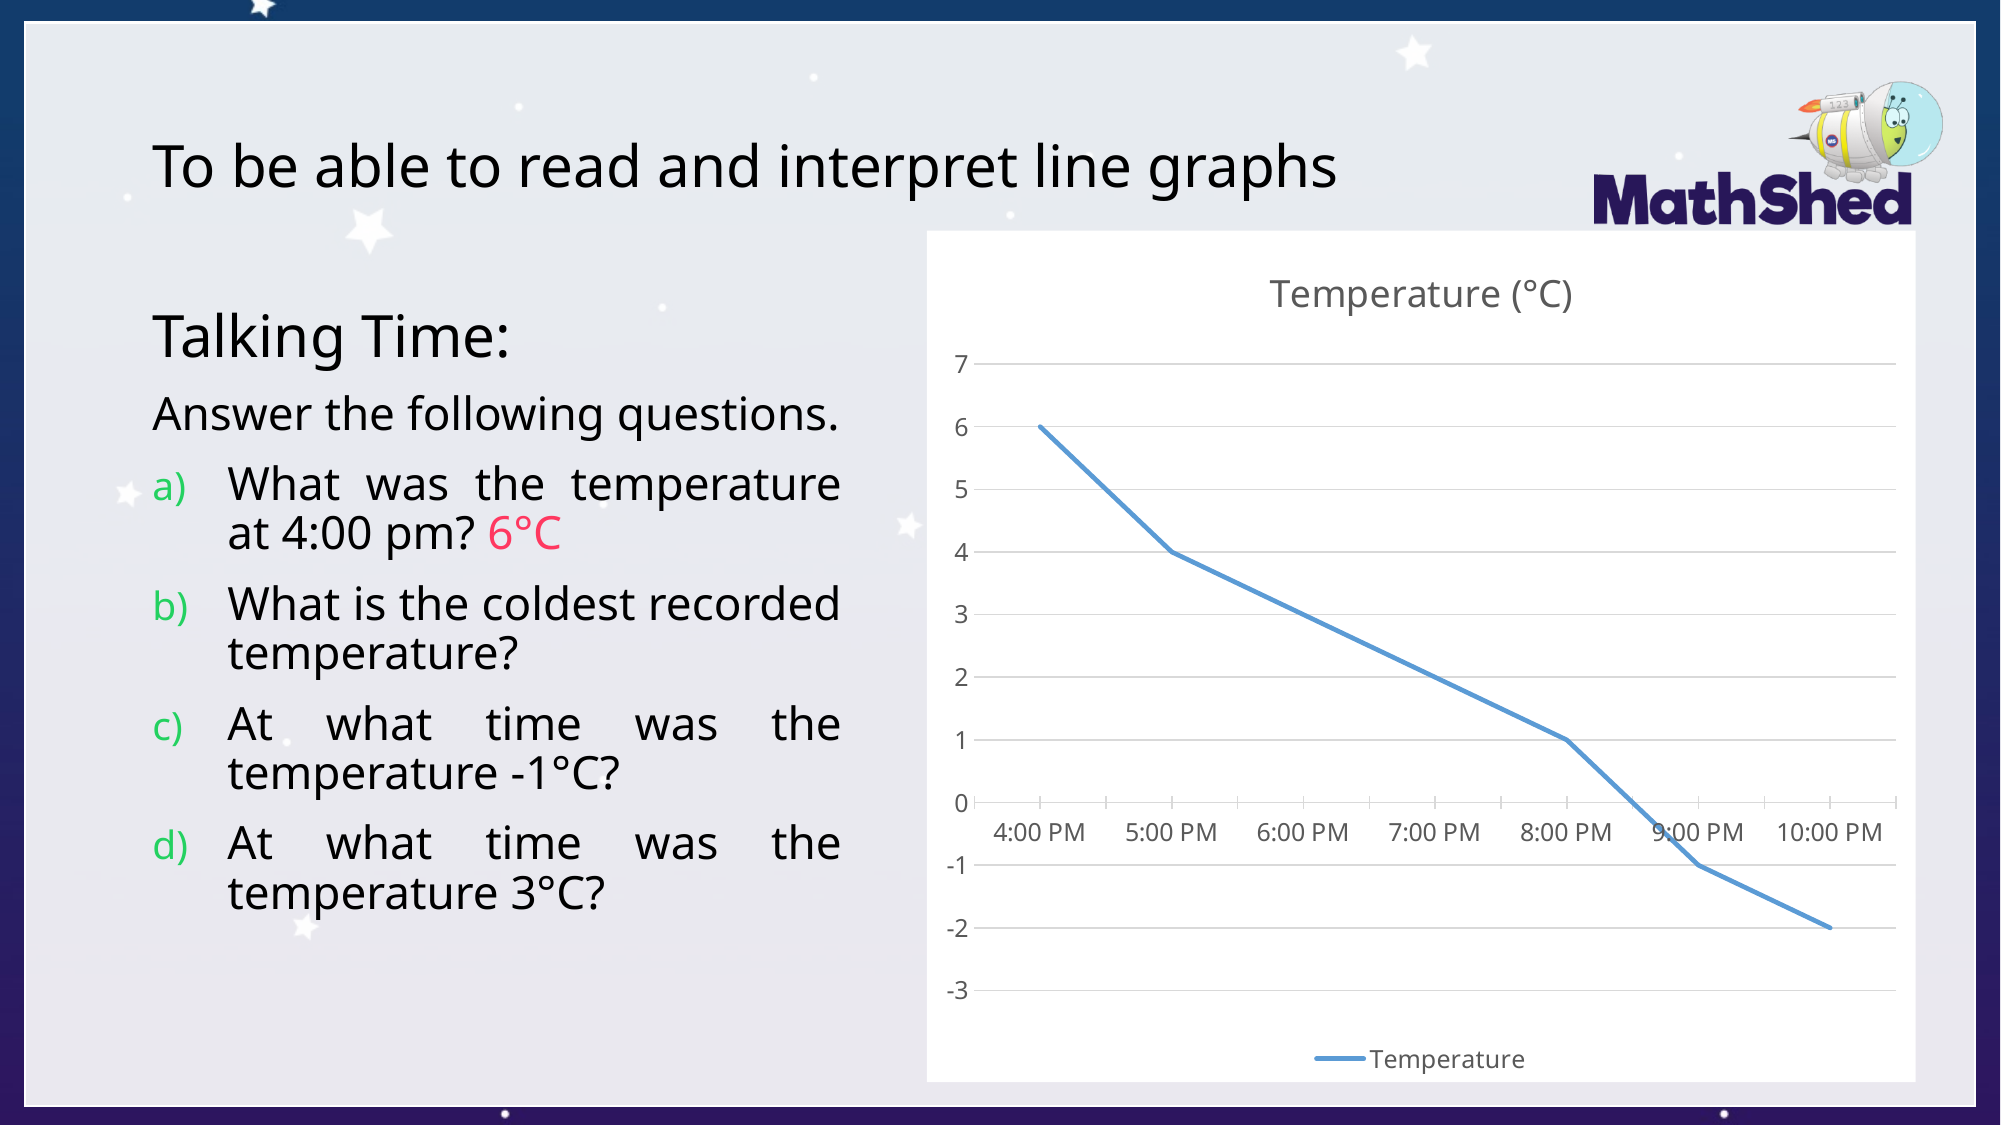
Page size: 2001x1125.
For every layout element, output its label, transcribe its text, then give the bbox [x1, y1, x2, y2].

picture [0, 0, 2001, 1125]
chart [926, 230, 1916, 1083]
title To be able to read and interpret line graphs [137, 59, 1578, 278]
list Talking Time: Answer the following questions. What was the temperature at 4:00 pm? 6°C What is the coldest recorded temperature? At what time was the temperature -1°C? At what time was the temperature 3°C? [137, 299, 858, 1014]
